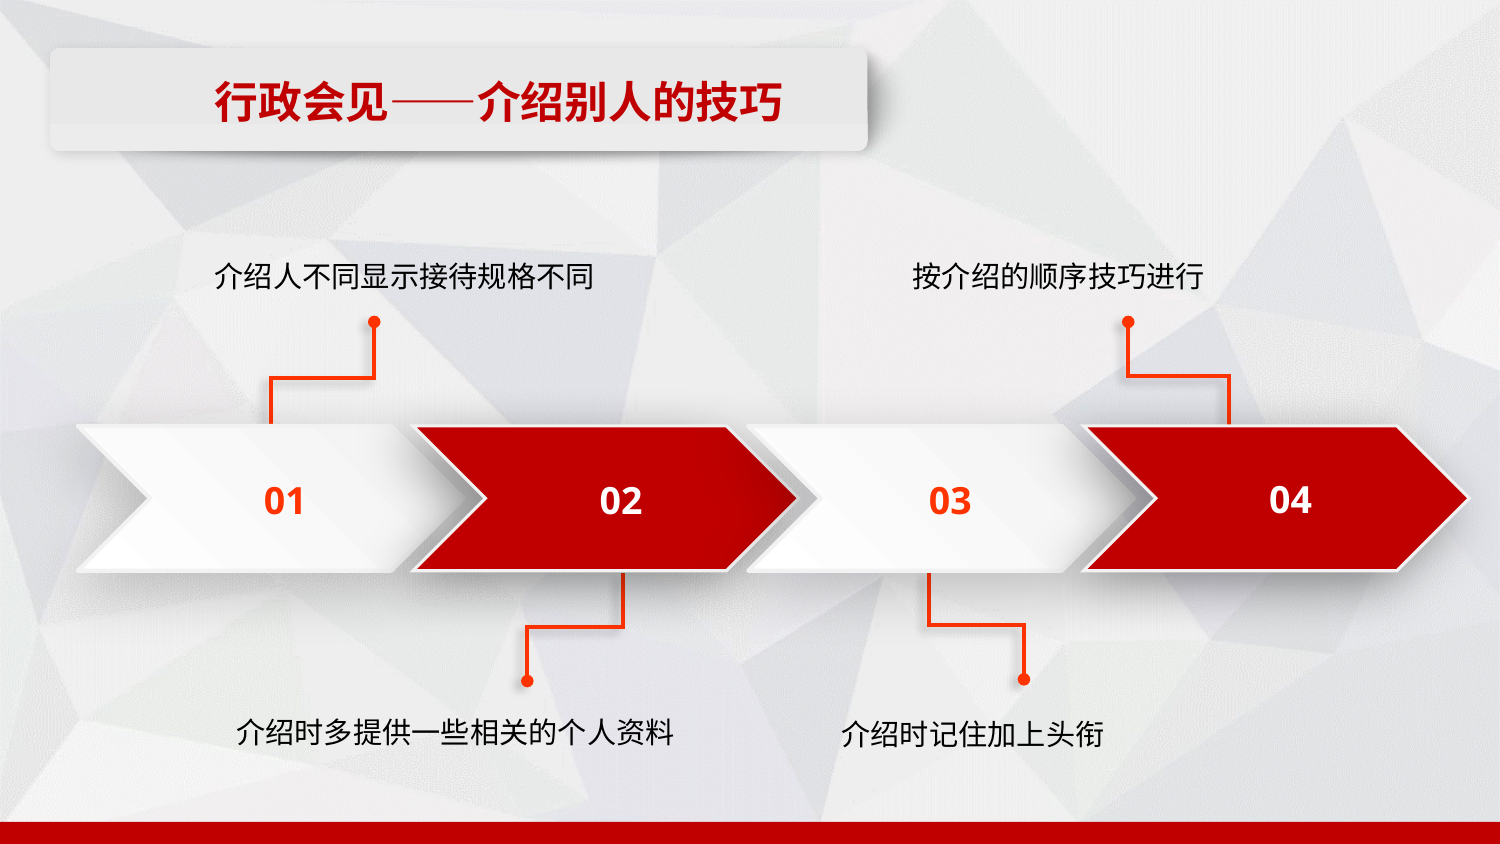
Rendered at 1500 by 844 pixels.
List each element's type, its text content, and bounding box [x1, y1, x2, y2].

text_box 介绍人不同显示接待规格不同 [203, 234, 638, 299]
picture [0, 0, 1500, 821]
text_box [520, 579, 630, 675]
text_box 介绍时多提供一些相关的个人资料 [224, 691, 701, 756]
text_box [1083, 425, 1470, 571]
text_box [1124, 325, 1233, 424]
text_box 行政会见——介绍别人的技巧 [203, 69, 795, 134]
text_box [748, 425, 1082, 571]
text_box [77, 425, 411, 571]
text_box 介绍时记住加上头衔 [830, 693, 1176, 757]
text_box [412, 425, 746, 571]
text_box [266, 325, 379, 424]
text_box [921, 579, 1031, 674]
text_box 按介绍的顺序技巧进行 [901, 234, 1253, 299]
